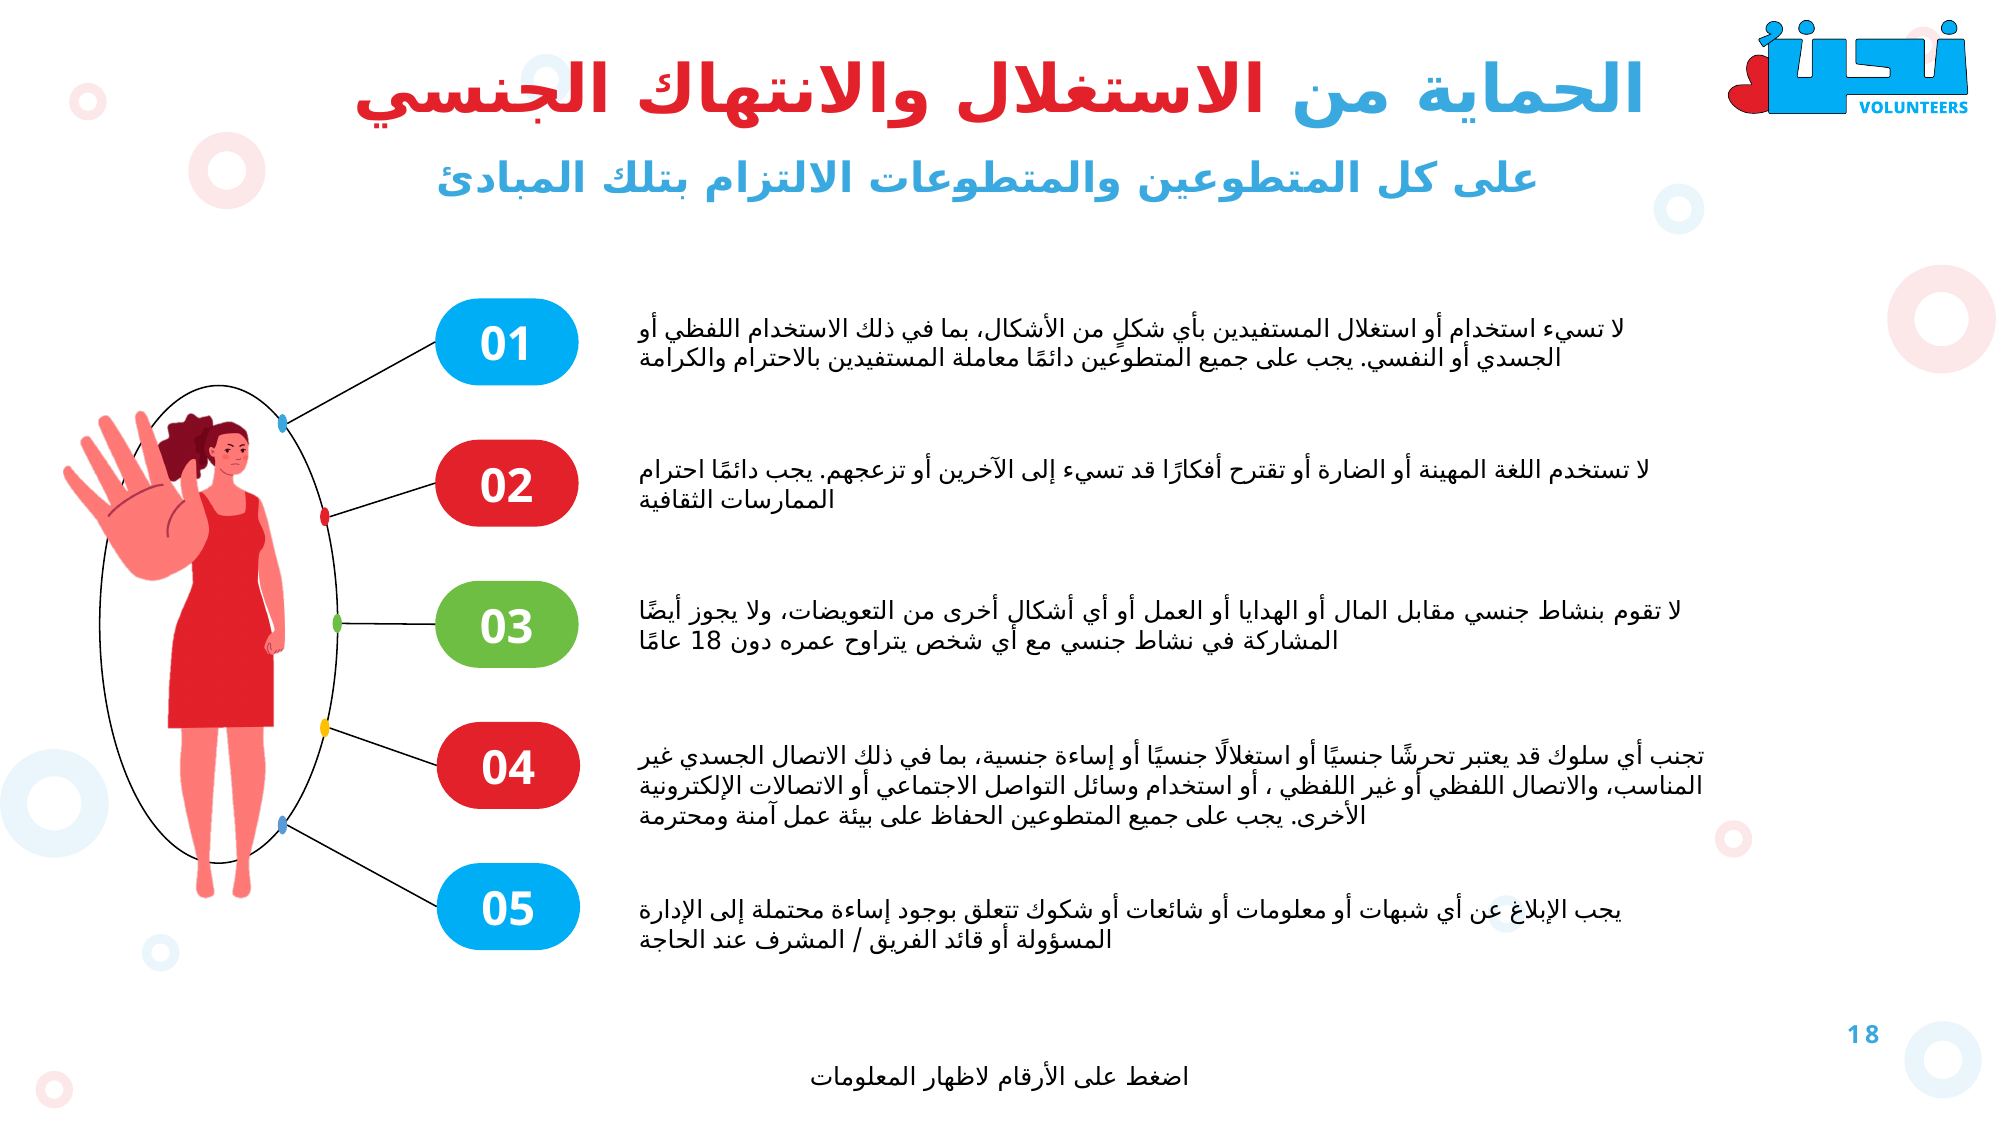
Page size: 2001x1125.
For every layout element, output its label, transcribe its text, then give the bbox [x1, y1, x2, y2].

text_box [287, 824, 437, 907]
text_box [329, 483, 436, 517]
text_box لا تقوم بنشاط جنسي مقابل المال أو الهدايا أو العمل أو أي أشكال أخرى من التعويضات، ولا يجوز أيضًا المشاركة في نشاط جنسي مع أي شخص يتراوح عمره دون 18 عامًا [618, 564, 1738, 685]
text_box [320, 507, 330, 527]
picture [1715, 0, 1986, 150]
text_box [320, 718, 330, 738]
text_box لا تسيء استخدام أو استغلال المستفيدين بأي شكلٍ من الأشكال، بما في ذلك الاستخدام اللفظي أو الجسدي أو النفسي. يجب على جميع المتطوعين دائمًا معاملة المستفيدين بالاحترام والكرامة [618, 281, 1738, 402]
text_box 04 [436, 721, 581, 809]
text_box يجب الإبلاغ عن أي شبهات أو معلومات أو شائعات أو شكوك تتعلق بوجود إساءة محتملة إلى الإدارة المسؤولة أو قائد الفريق / المشرف عند الحاجة [618, 862, 1738, 984]
text_box [168, 385, 270, 408]
text_box لا تستخدم اللغة المهينة أو الضارة أو تقترح أفكارًا قد تسيء إلى الآخرين أو تزعجهم. يجب دائمًا احترام الممارسات الثقافية [618, 423, 1738, 544]
text_box [285, 428, 338, 820]
text_box [332, 613, 342, 633]
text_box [287, 341, 436, 424]
text_box اضغط على الأرقام لاظهار المعلومات [687, 1053, 1313, 1098]
text_box تجنب أي سلوك قد يعتبر تحرشًا جنسيًا أو استغلالًا جنسيًا أو إساءة جنسية، بما في ذلك الاتصال الجسدي غير المناسب، والاتصال اللفظي أو غير اللفظي ، أو استخدام وسائل التواصل الاجتماعي أو الاتصالات الإلكترونية الأخرى. يجب على جميع المتطوعين الحفاظ على بيئة عمل آمنة ومحترمة [618, 724, 1738, 845]
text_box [329, 727, 437, 766]
text_box 05 [436, 863, 581, 951]
picture [63, 408, 285, 907]
text_box 02 [435, 439, 579, 527]
text_box الحماية من الاستغلال والانتهاك الجنسي على كل المتطوعين والمتطوعات الالتزام بتلك المبادئ [306, 38, 1694, 214]
text_box 03 [435, 580, 579, 668]
text_box 01 [435, 298, 579, 386]
